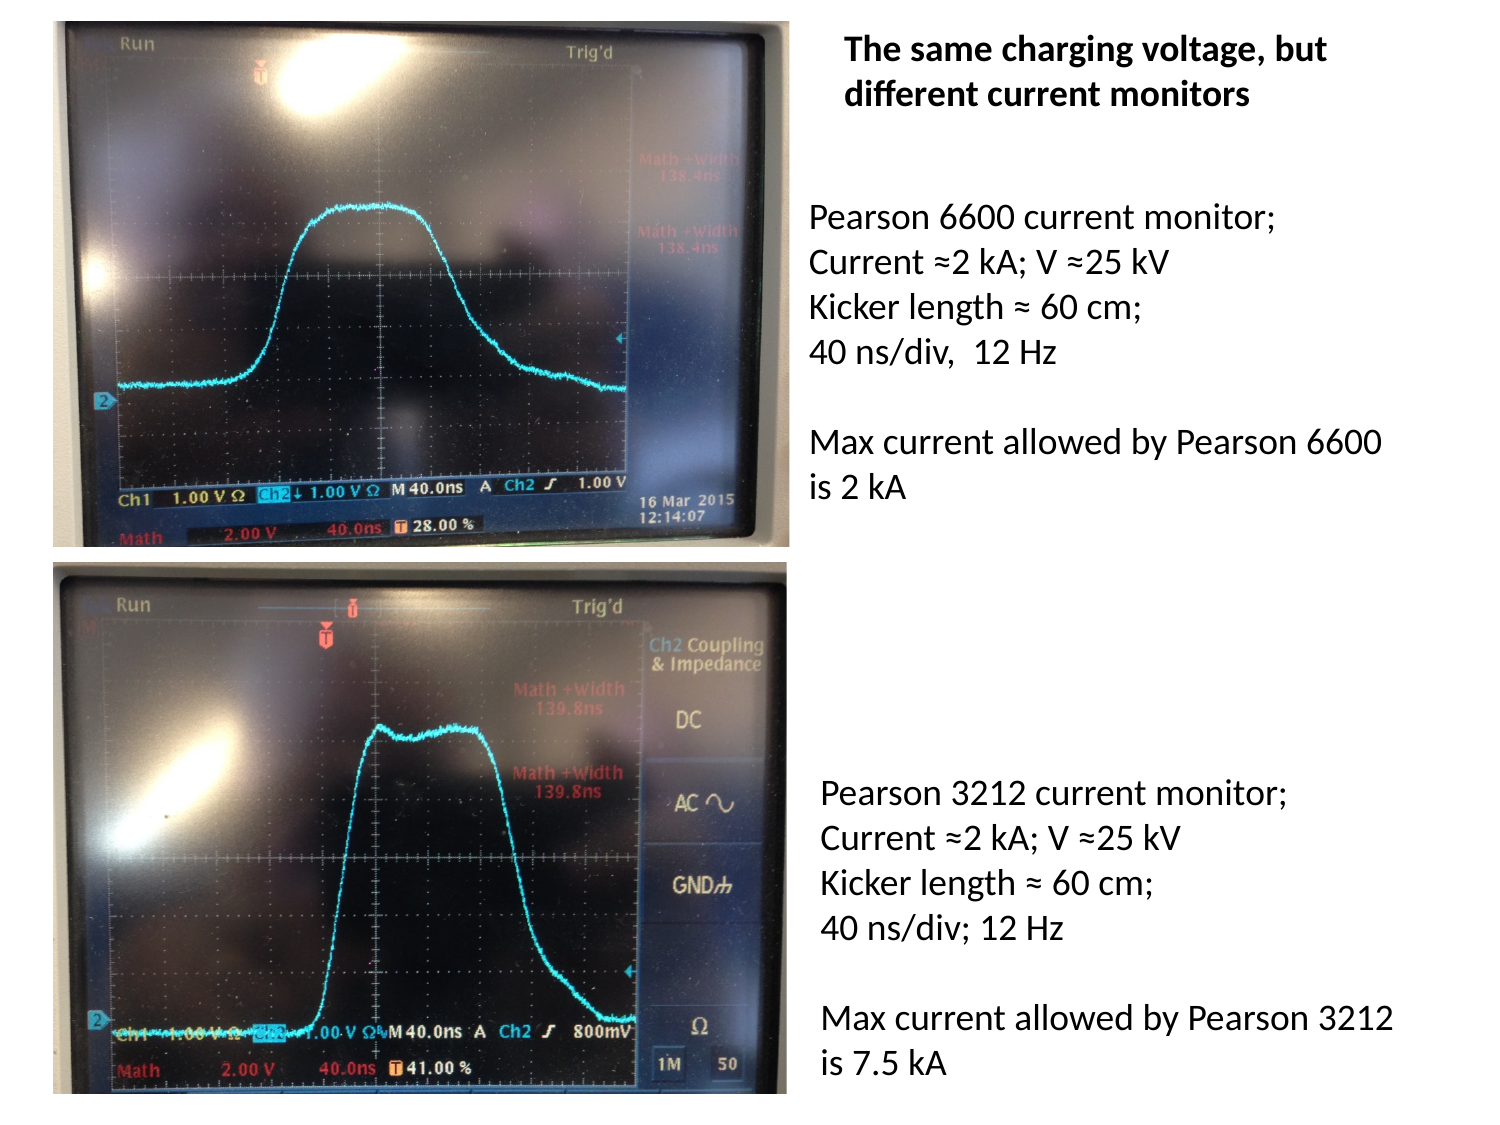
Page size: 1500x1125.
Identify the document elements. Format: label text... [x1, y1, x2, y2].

picture [52, 562, 787, 1095]
text_box Pearson 3212 current monitor; Current ≈2 kA; V ≈25 kV Kicker length ≈ 60 cm; 40 ns/div; 12 Hz Max current allowed by Pearson 3212 is 7.5 kA [805, 760, 1420, 1091]
text_box The same charging voltage, but different current monitors [829, 16, 1420, 122]
text_box Pearson 6600 current monitor; Current ≈2 kA; V ≈25 kV Kicker length ≈ 60 cm; 40 ns/div, 12 Hz Max current allowed by Pearson 6600 is 2 kA [794, 184, 1456, 515]
picture [52, 20, 790, 547]
